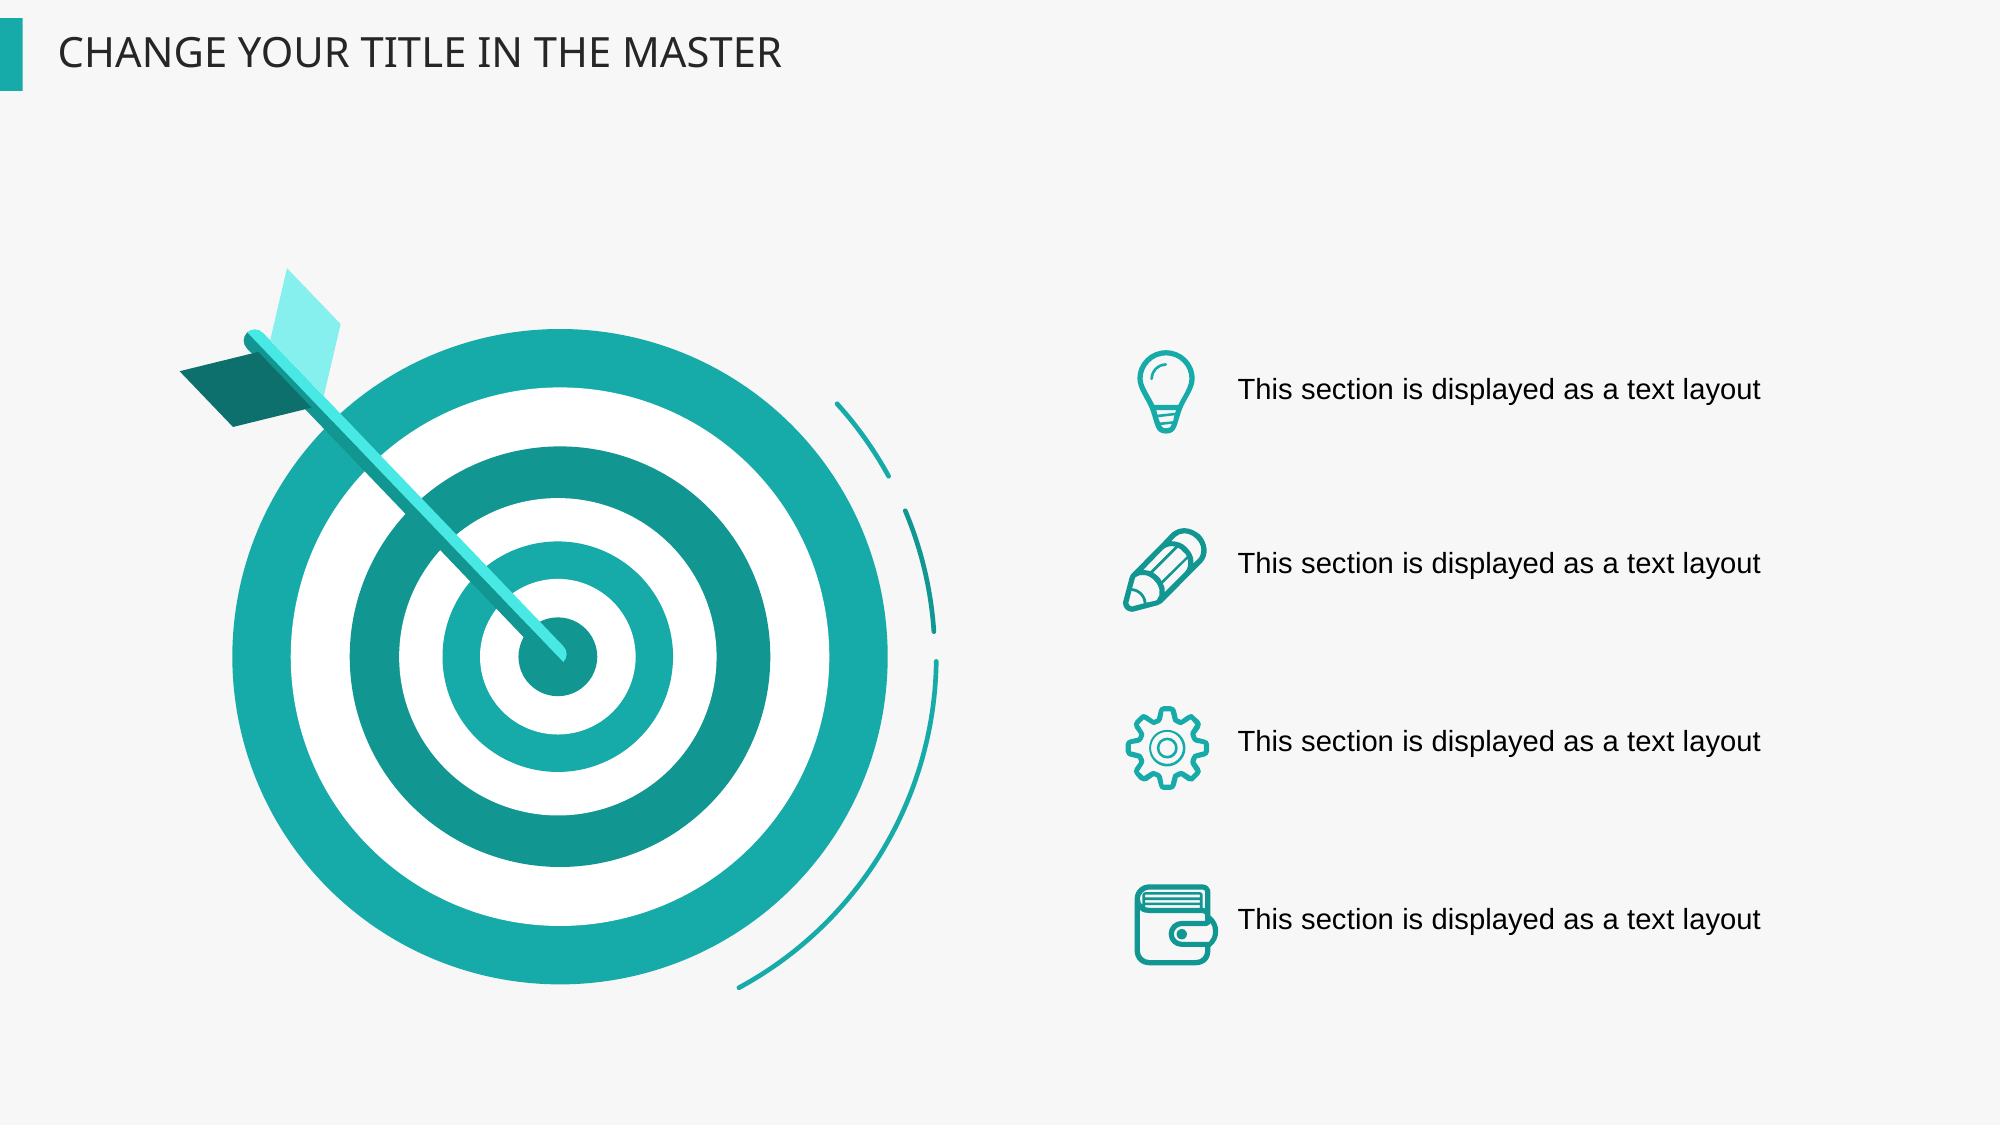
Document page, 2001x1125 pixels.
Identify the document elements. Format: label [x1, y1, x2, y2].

text_box [182, 253, 1818, 1034]
